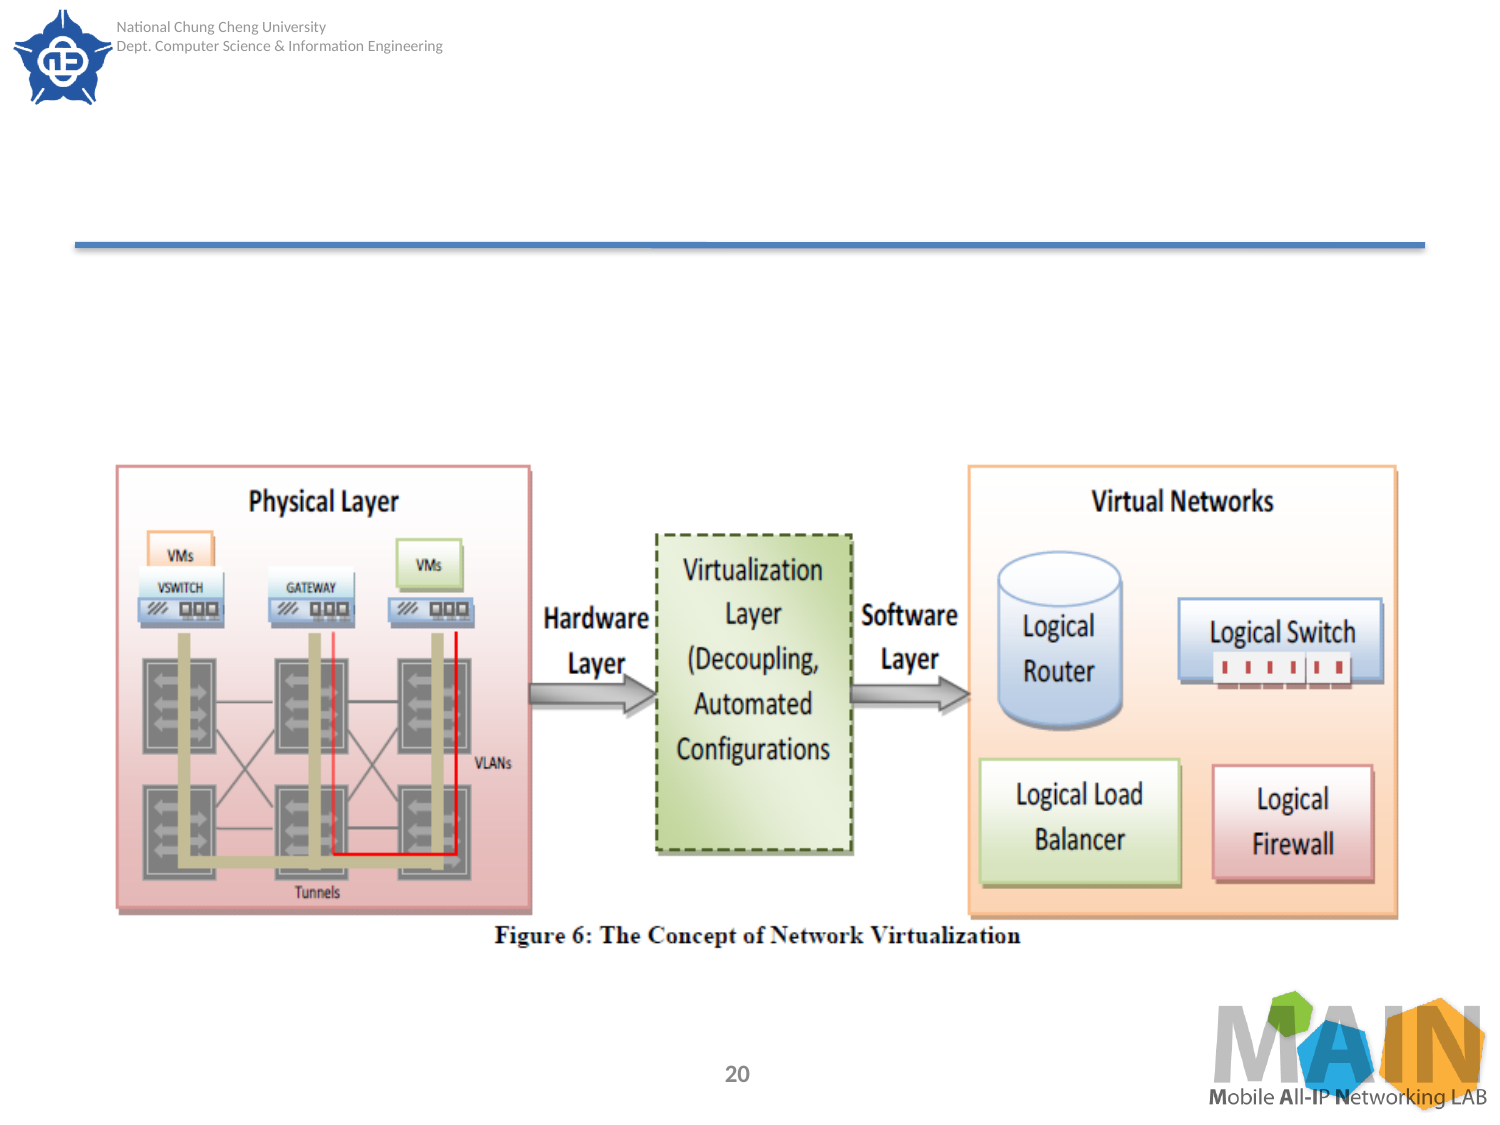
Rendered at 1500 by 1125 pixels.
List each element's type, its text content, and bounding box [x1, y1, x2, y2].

slide_number 20 [562, 1042, 913, 1103]
picture [87, 423, 1426, 970]
picture [1050, 987, 1488, 1113]
picture [0, 0, 126, 113]
